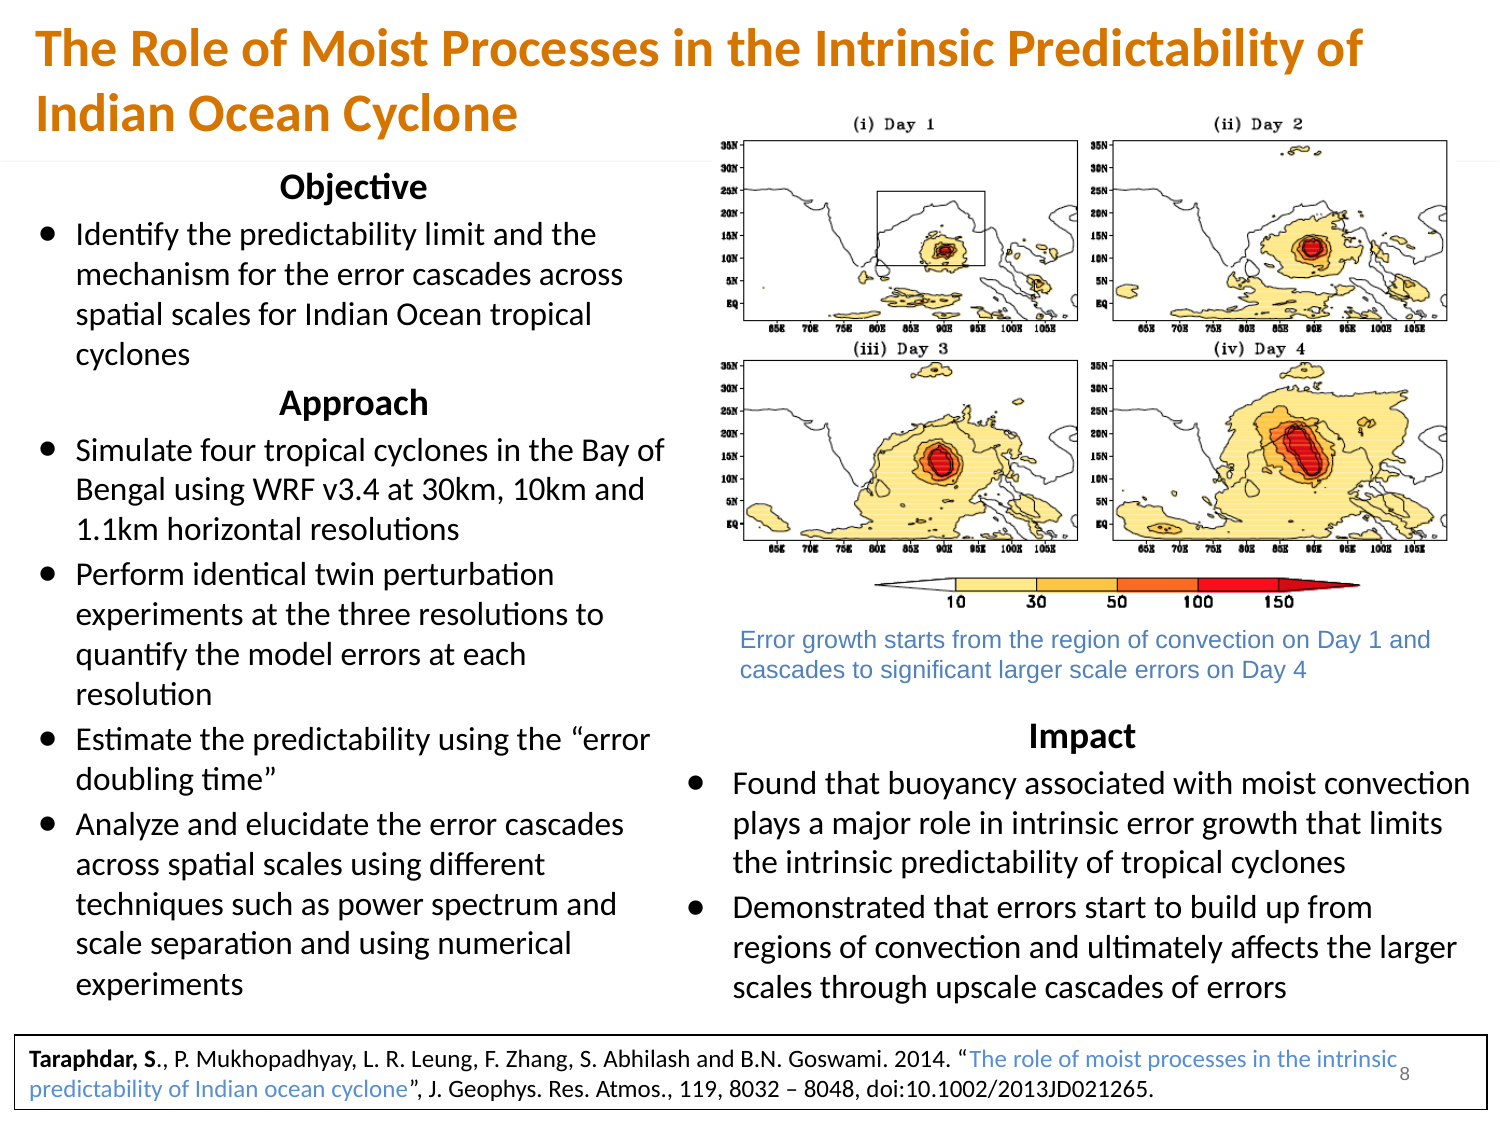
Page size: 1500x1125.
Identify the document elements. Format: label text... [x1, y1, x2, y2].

text_box Objective Identify the predictability limit and the mechanism for the error cascades across spatial scales for Indian Ocean tropical cyclones Approach Simulate four tropical cyclones in the Bay of Bengal using WRF v3.4 at 30km, 10km and 1.1km horizontal resolutions Perform identical twin perturbation experiments at the three resolutions to quantify the model errors at each resolution Estimate the predictability using the “error doubling time” Analyze and elucidate the error cascades across spatial scales using different techniques such as power spectrum and scale separation and using numerical experiments [22, 154, 686, 1030]
text_box The Role of Moist Processes in the Intrinsic Predictability of Indian Ocean Cyclone [20, 5, 1456, 150]
text_box Impact Found that buoyancy associated with moist convection plays a major role in intrinsic error growth that limits the intrinsic predictability of tropical cyclones Demonstrated that errors start to build up from regions of convection and ultimately affects the larger scales through upscale cascades of errors [662, 703, 1495, 1016]
text_box Error growth starts from the region of convection on Day 1 and cascades to significant larger scale errors on Day 4 [725, 616, 1500, 691]
picture [712, 110, 1456, 612]
text_box Taraphdar, S., P. Mukhopadhyay, L. R. Leung, F. Zhang, S. Abhilash and B.N. Goswami. 2014. “The role of moist processes in the intrinsic predictability of Indian ocean cyclone”, J. Geophys. Res. Atmos., 119, 8032 – 8048, doi:10.1002/2013JD021265. [14, 1034, 1488, 1110]
